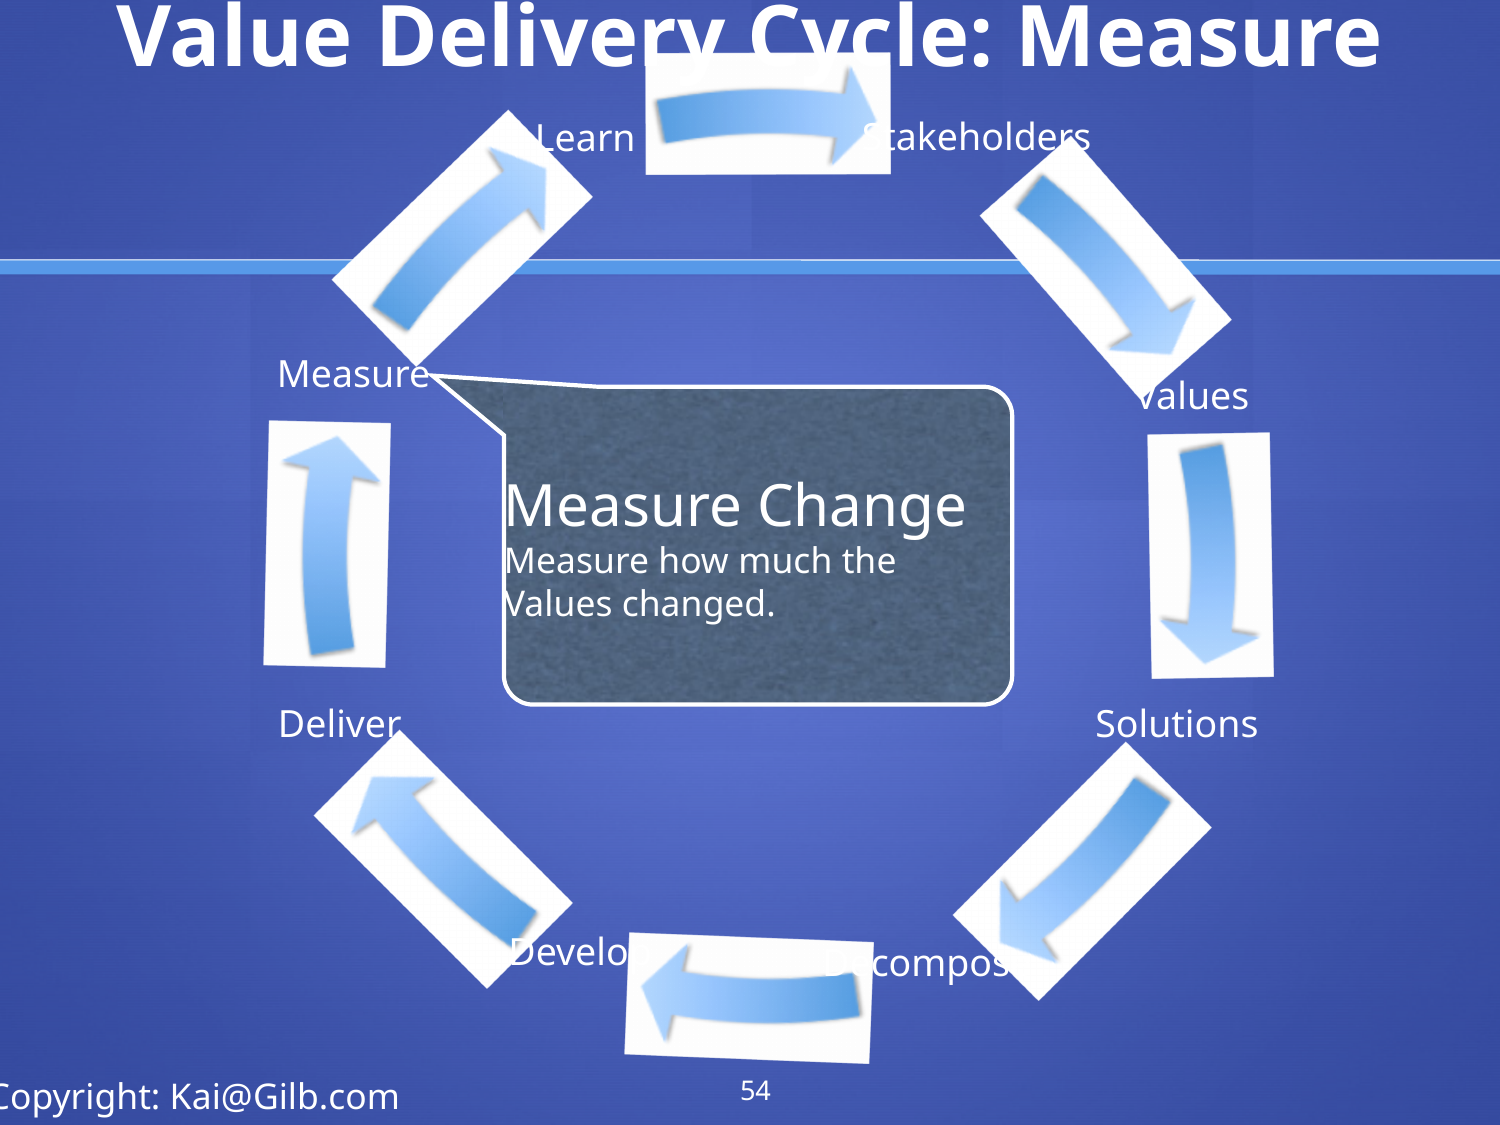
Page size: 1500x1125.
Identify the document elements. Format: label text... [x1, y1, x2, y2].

text_box Values [1134, 371, 1250, 417]
text_box Develop [520, 928, 652, 974]
text_box Decompose [826, 938, 1011, 984]
picture [333, 111, 592, 362]
picture [1148, 432, 1273, 679]
picture [625, 874, 872, 1122]
text_box Measure [276, 349, 431, 395]
title Value Delivery Cycle: Measure [843, 0, 1425, 92]
text_box Learn [534, 113, 636, 159]
title Value Delivery Cycle: Measure [75, 0, 699, 92]
picture [646, 0, 890, 237]
picture [954, 745, 1211, 1000]
picture [315, 733, 572, 988]
text_box Stakeholders [861, 112, 1092, 159]
text_box Deliver [277, 699, 402, 745]
picture [981, 143, 1231, 391]
text_box Solutions [1095, 699, 1259, 745]
picture [264, 420, 390, 668]
text_box Measure Change Measure how much the Values changed. [442, 382, 1013, 705]
text_box Copyright: Kai@Gilb.com [0, 1073, 401, 1117]
